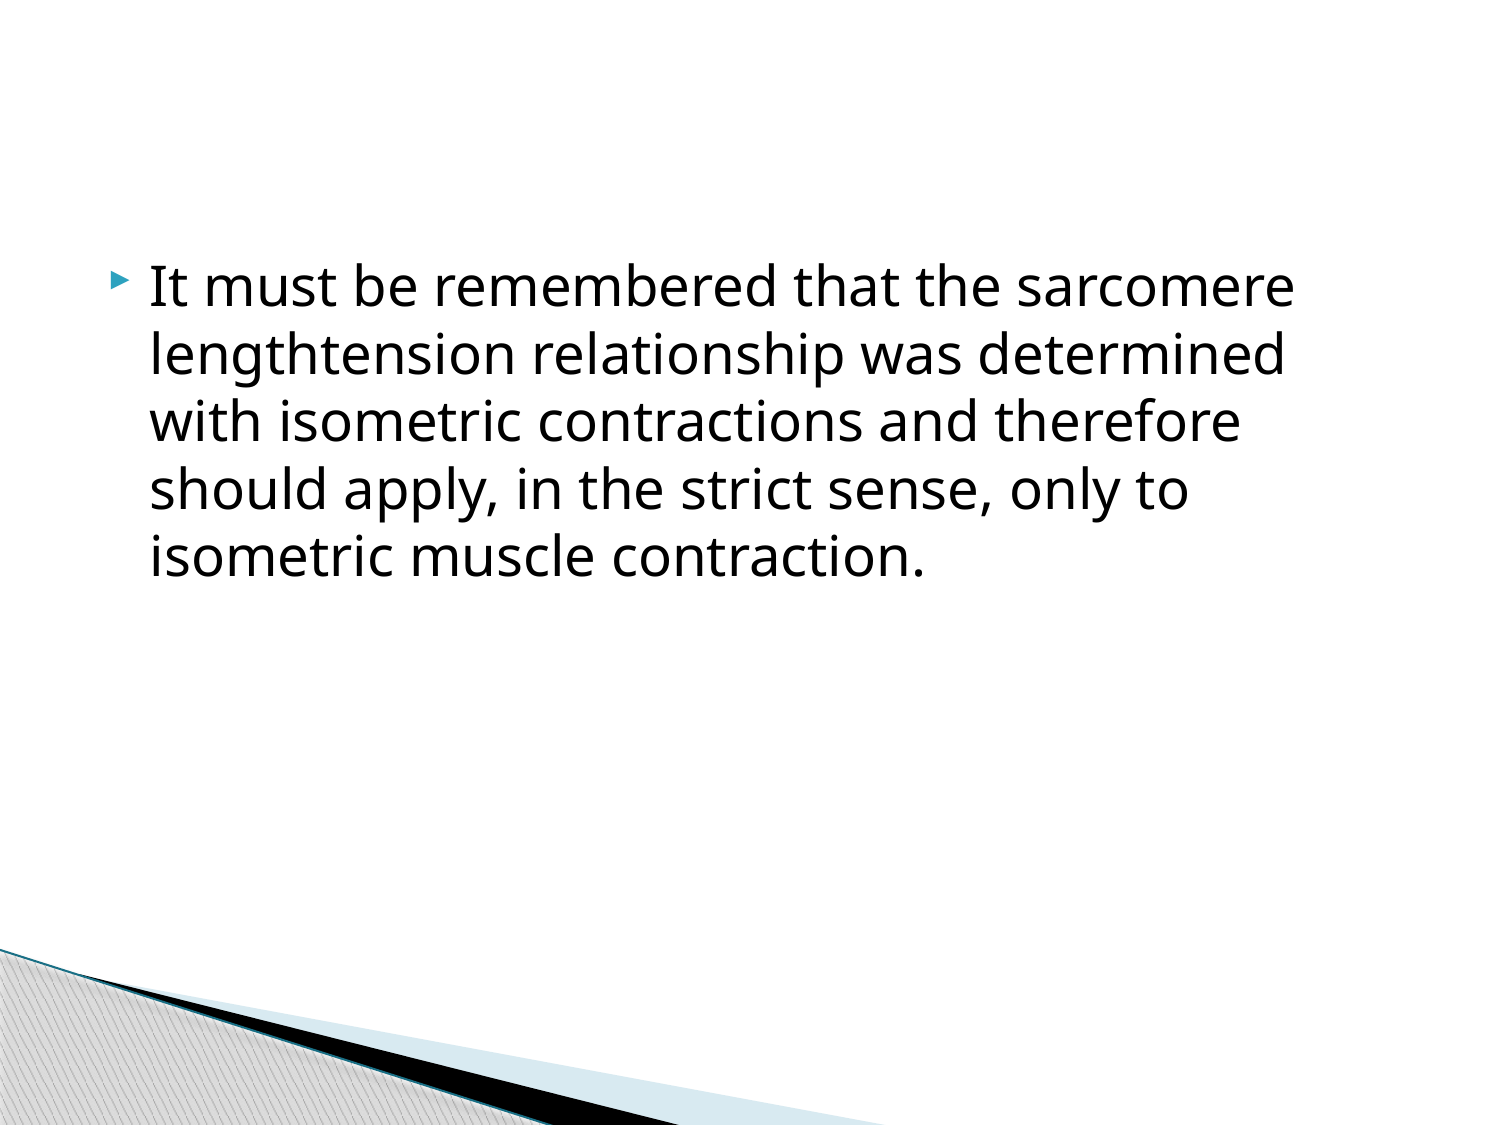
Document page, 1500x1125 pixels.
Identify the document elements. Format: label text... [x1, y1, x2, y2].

list It must be remembered that the sarcomere lengthtension relationship was determined with isometric contractions and therefore should apply, in the strict sense, only to isometric muscle contraction. [75, 243, 1425, 986]
